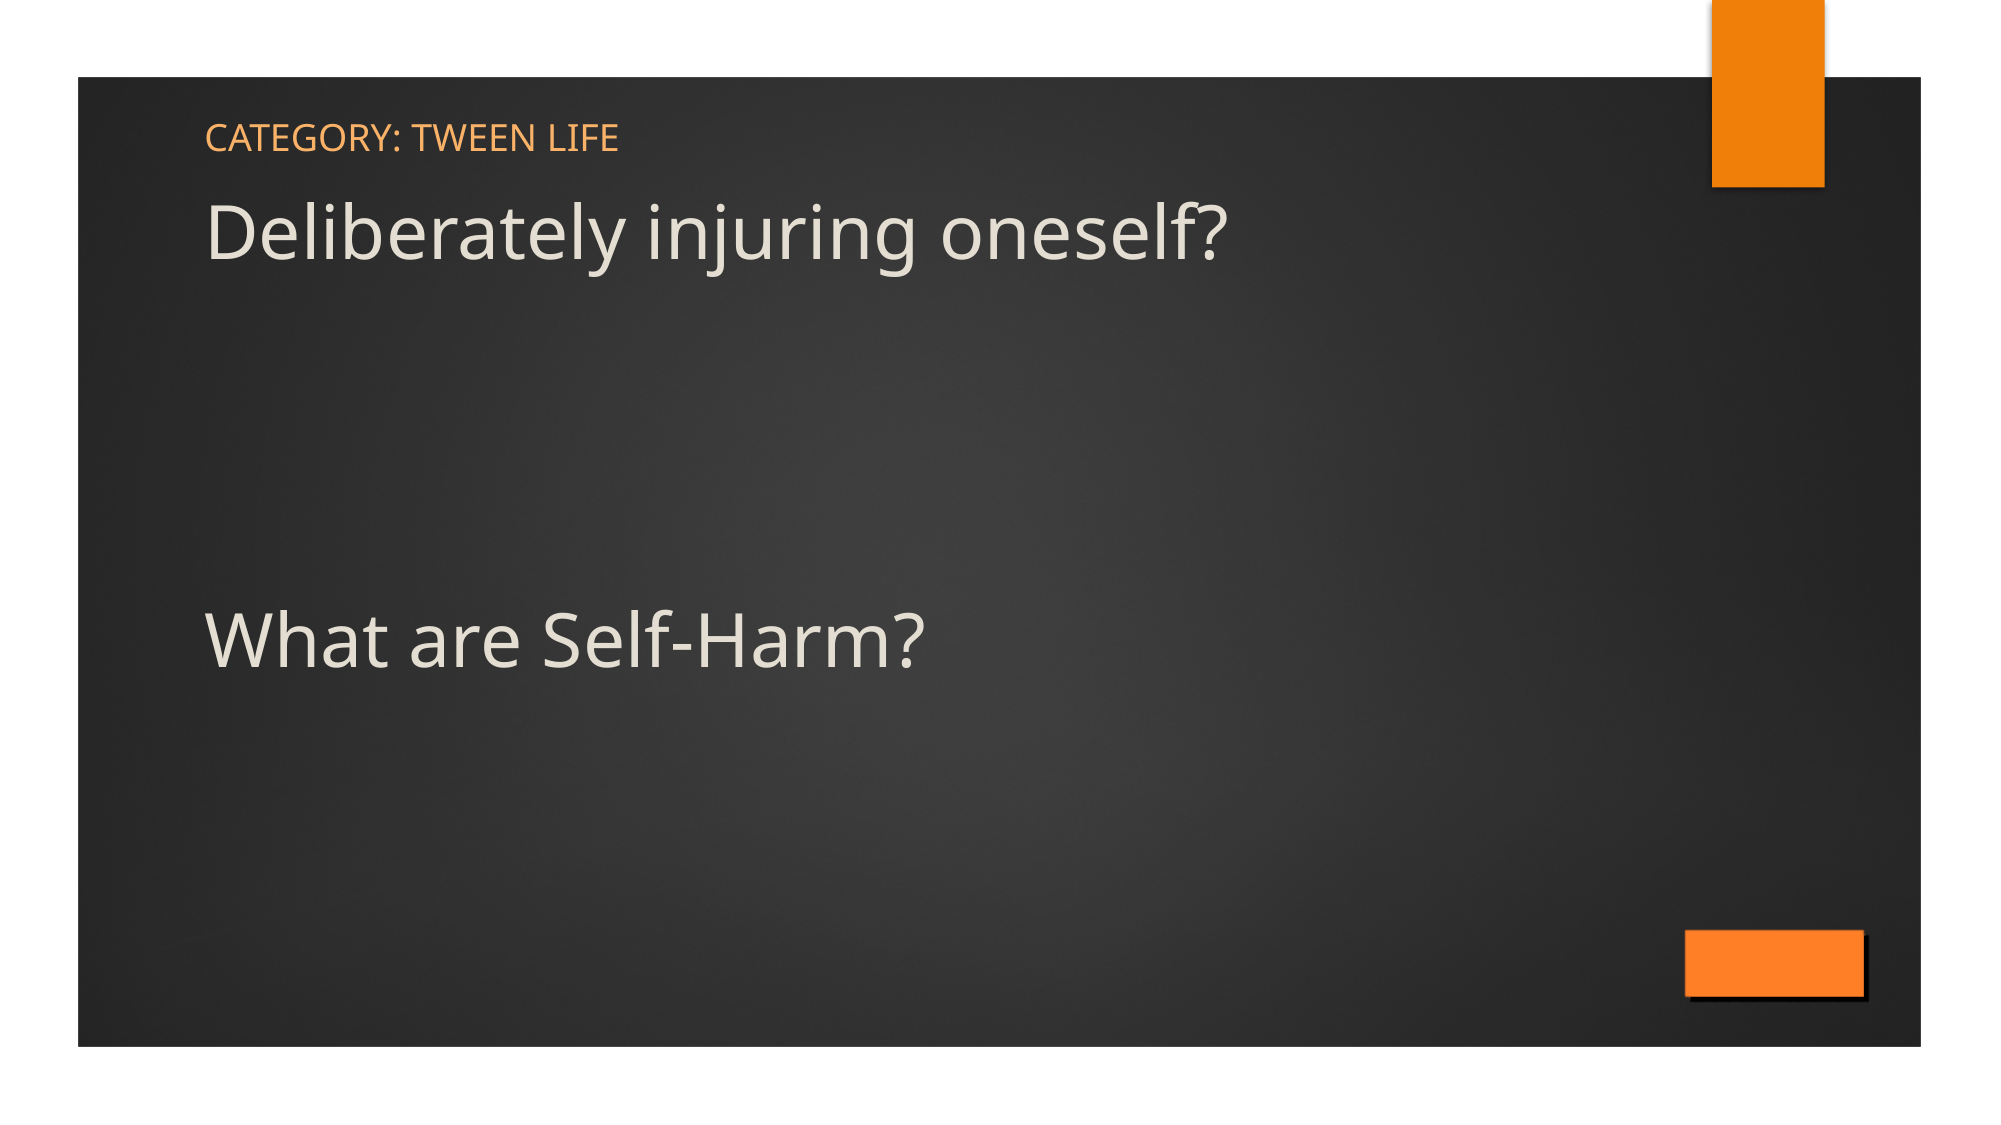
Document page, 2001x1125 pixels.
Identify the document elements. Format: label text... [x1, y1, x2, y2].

picture [1681, 926, 1874, 1006]
subtitle Category: Tween Life [189, 106, 1638, 177]
text_box What are Self-Harm? [189, 584, 1682, 945]
title Deliberately injuring oneself? [189, 176, 1682, 537]
